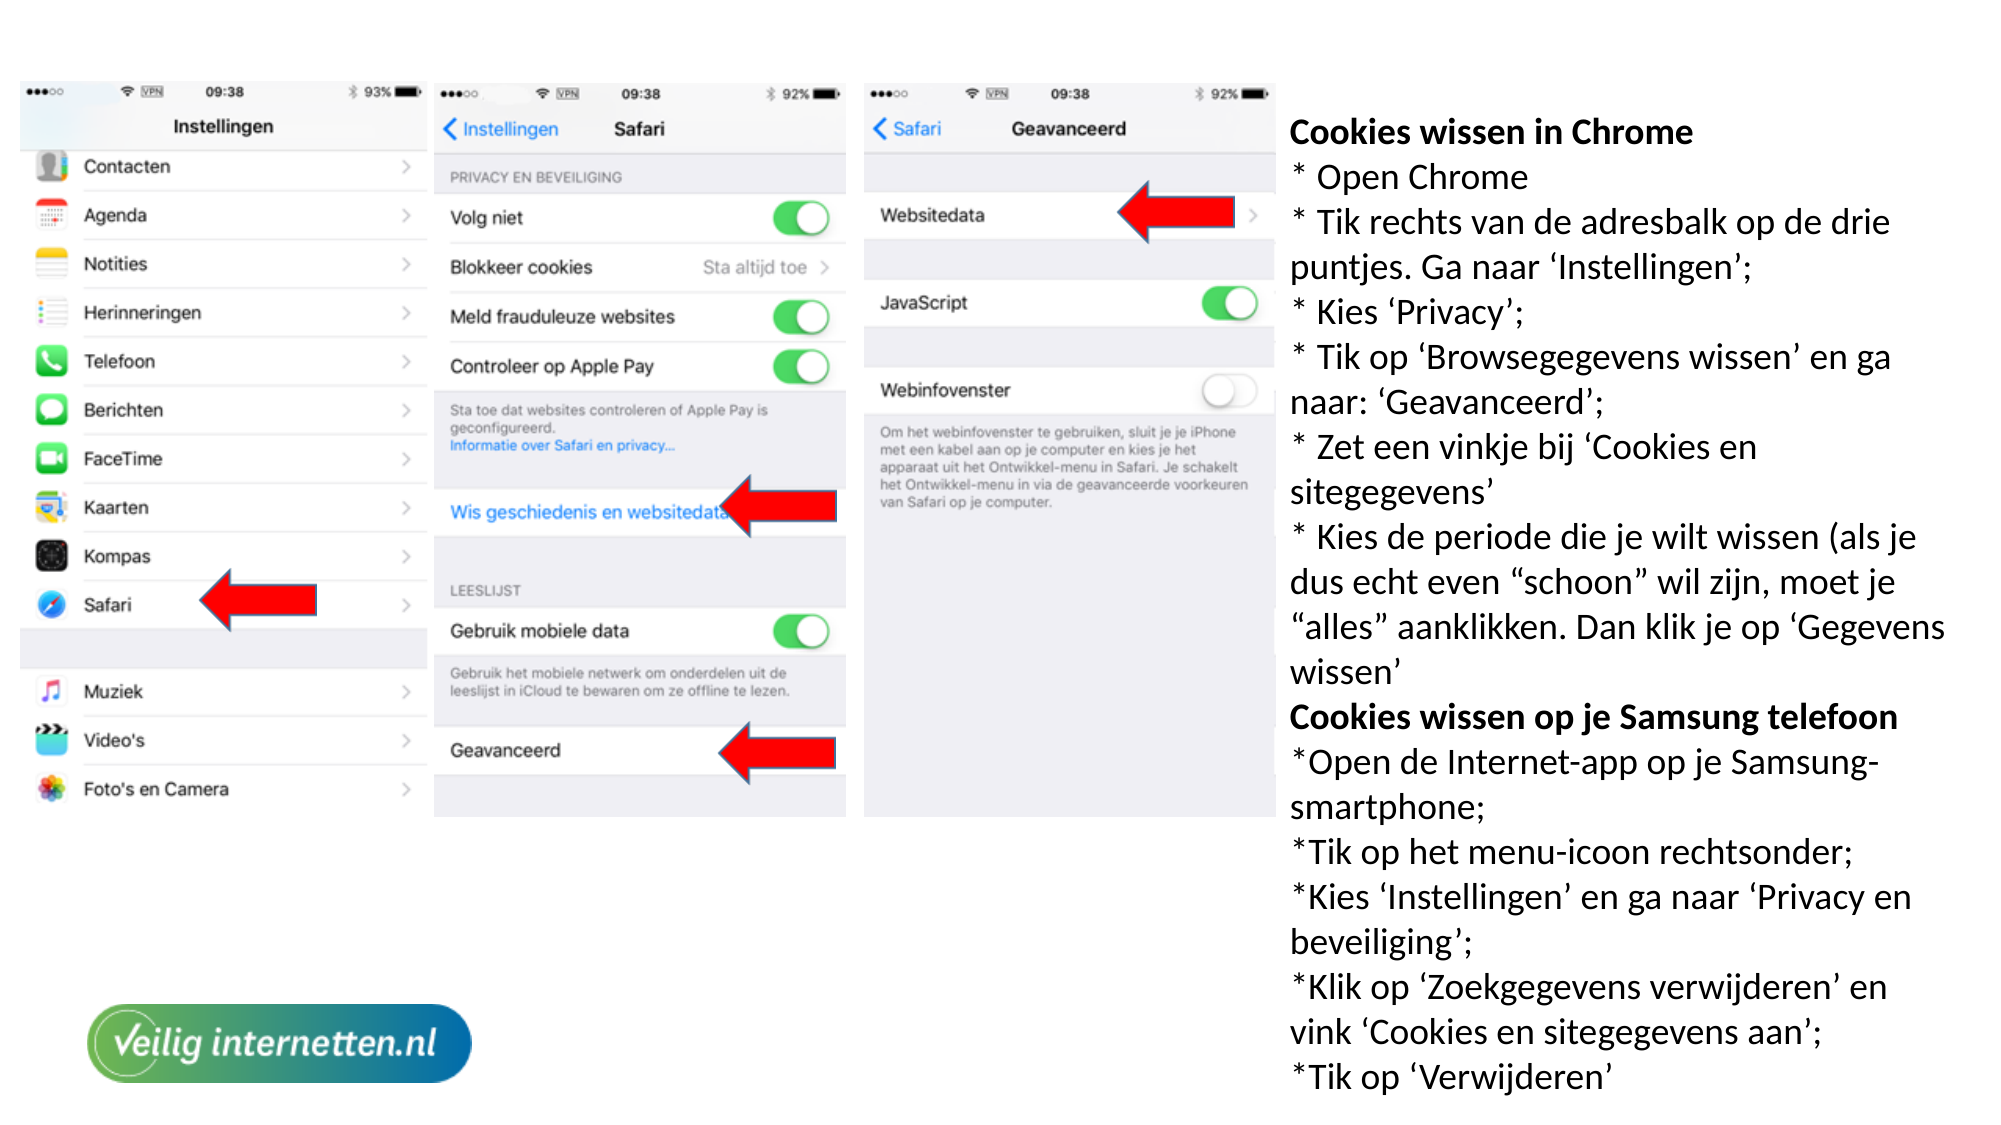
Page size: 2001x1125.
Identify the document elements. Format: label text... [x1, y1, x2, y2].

text_box Cookies wissen in Chrome * Open Chrome * Tik rechts van de adresbalk op de drie puntjes. Ga naar ‘Instellingen’; * Kies ‘Privacy’; * Tik op ‘Browsegegevens wissen’ en ga naar: ‘Geavanceerd’; * Zet een vinkje bij ‘Cookies en sitegegevens’ * Kies de periode die je wilt wissen (als je dus echt even “schoon” wil zijn, moet je “alles” aanklikken. Dan klik je op ‘Gegevens wissen’ Cookies wissen op je Samsung telefoon *Open de Internet-app op je Samsung-smartphone; *Tik op het menu-icoon rechtsonder; *Kies ‘Instellingen’ en ga naar ‘Privacy en beveiliging’; *Klik op ‘Zoekgegevens verwijderen’ en vink ‘Cookies en sitegegevens aan’; *Tik op ‘Verwijderen’ [1275, 99, 1969, 1105]
picture [434, 83, 846, 817]
picture [87, 1004, 437, 1083]
picture [864, 83, 1276, 817]
picture [20, 81, 429, 808]
picture [433, 1004, 472, 1083]
